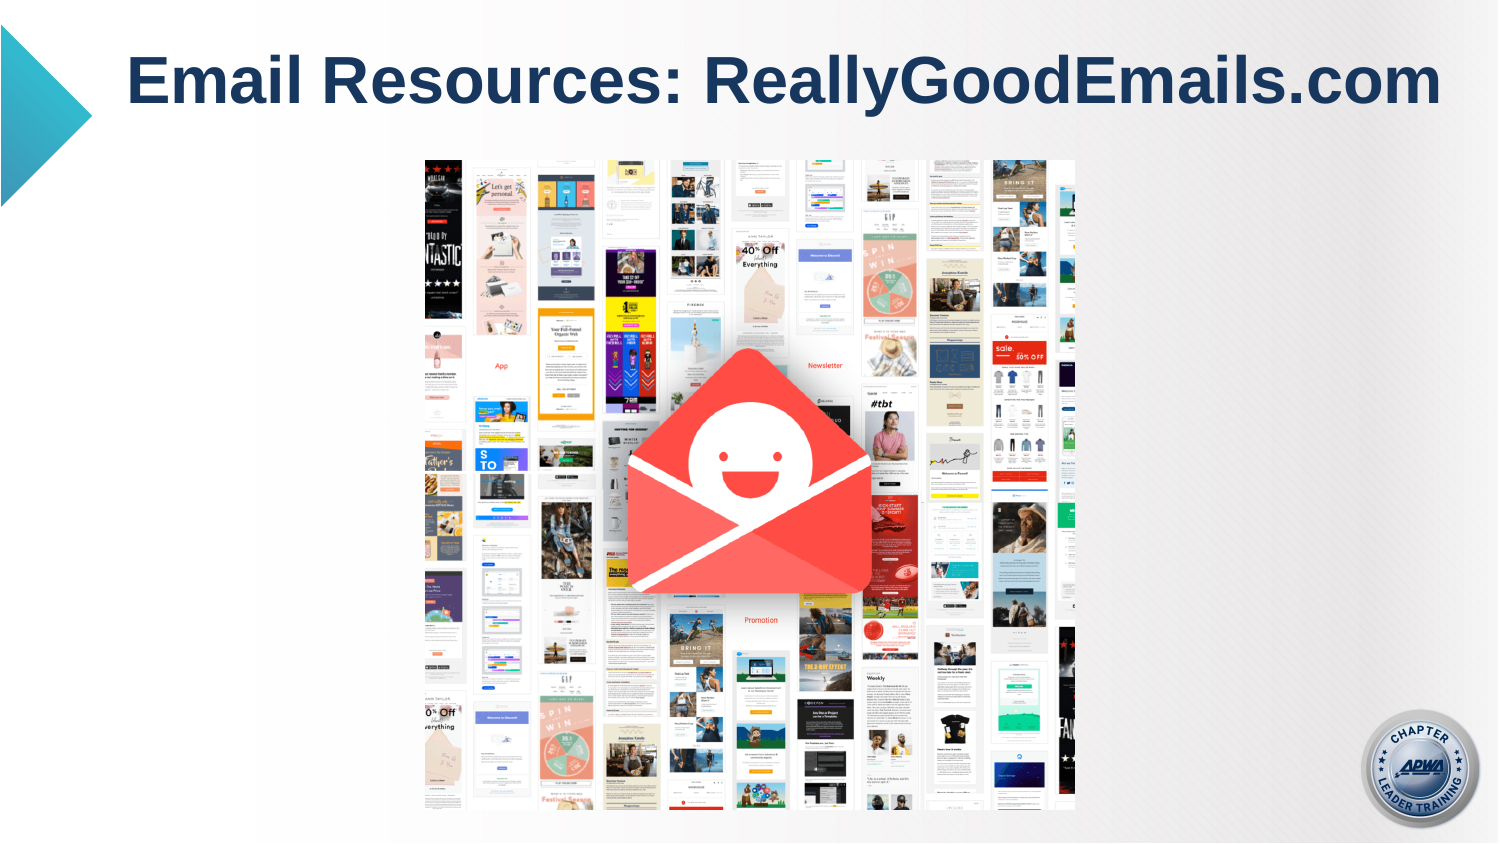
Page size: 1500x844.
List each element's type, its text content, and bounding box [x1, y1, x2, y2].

picture [1, 0, 1498, 843]
title Email Resources: ReallyGoodEmails.com [110, 6, 1500, 148]
